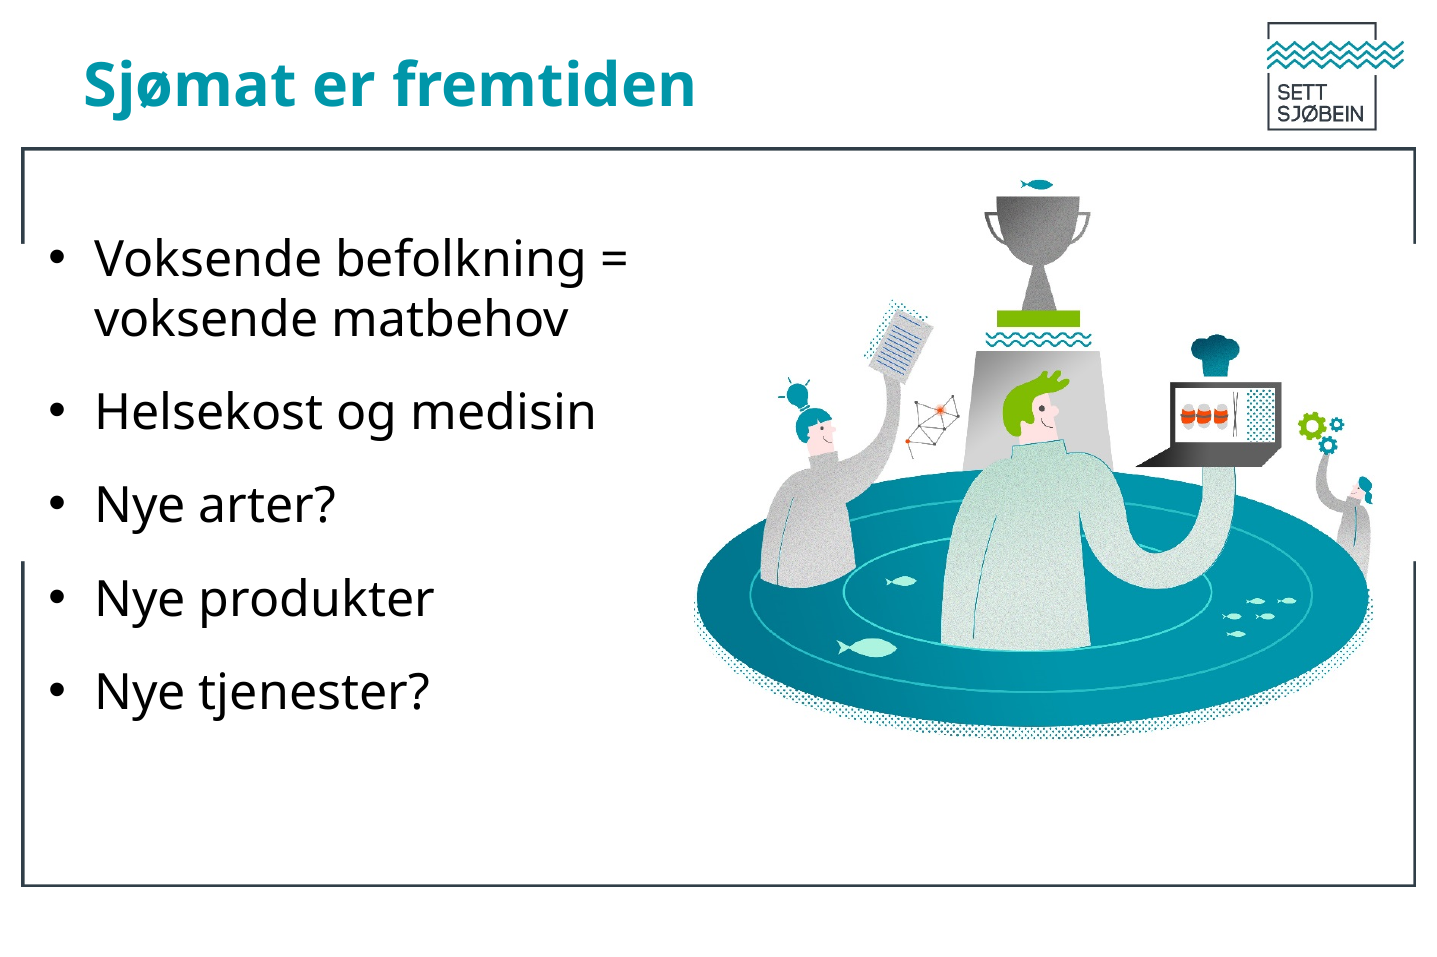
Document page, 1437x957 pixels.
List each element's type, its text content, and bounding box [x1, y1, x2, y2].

list Voksende befolkning = voksende matbehov Helsekost og medisin Nye arter? Nye produkter Nye tjenester? [33, 218, 727, 774]
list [694, 170, 1401, 743]
picture [21, 147, 1416, 887]
title Sjømat er fremtiden [68, 26, 1215, 137]
picture [1261, 17, 1409, 137]
